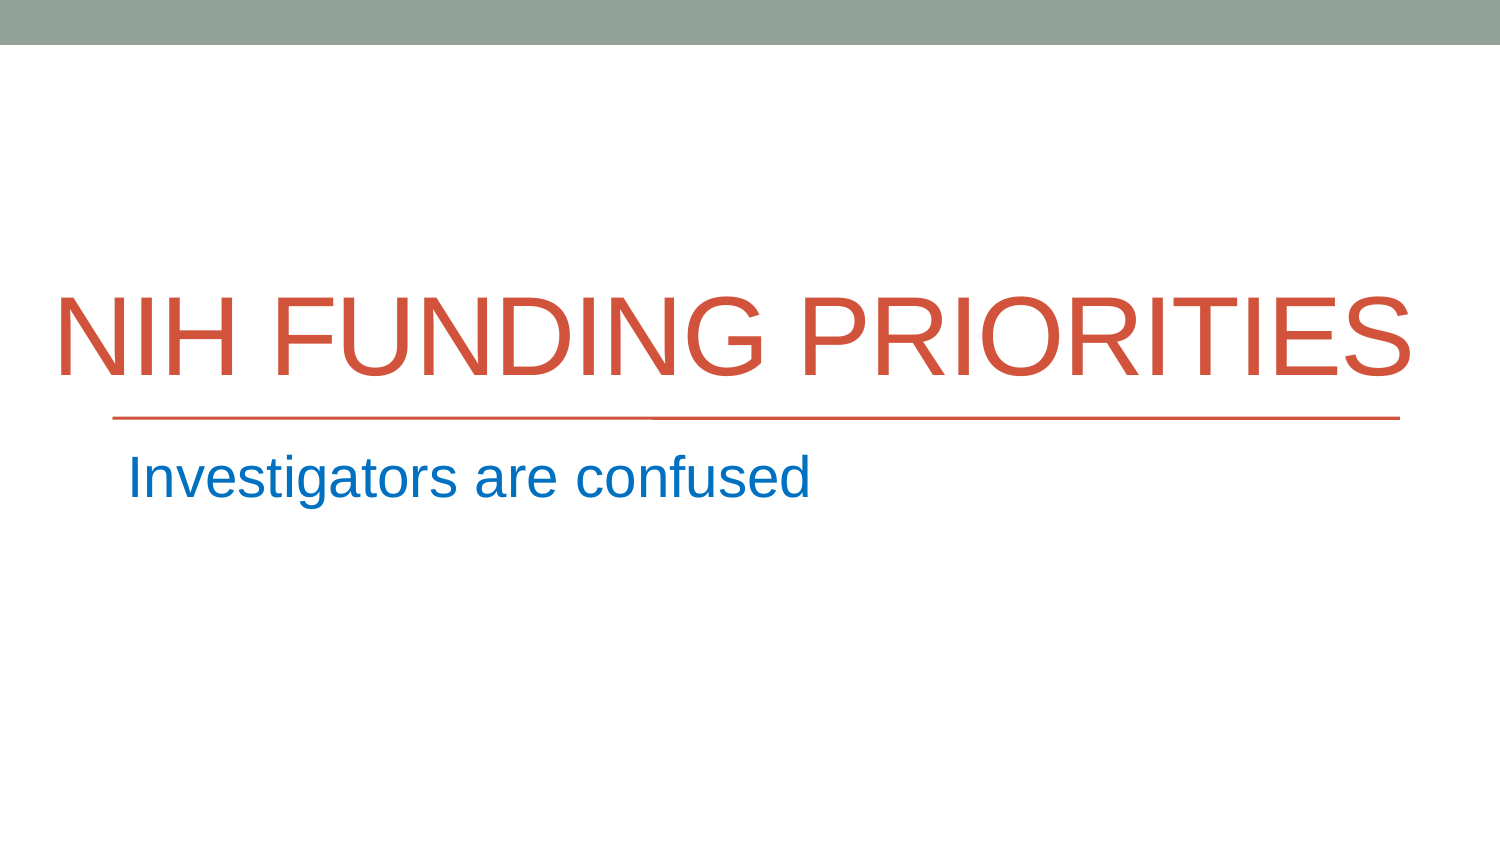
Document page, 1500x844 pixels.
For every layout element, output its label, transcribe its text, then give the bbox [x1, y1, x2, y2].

title NIH Funding Priorities [37, 168, 1475, 406]
subtitle Investigators are confused [112, 431, 1163, 647]
